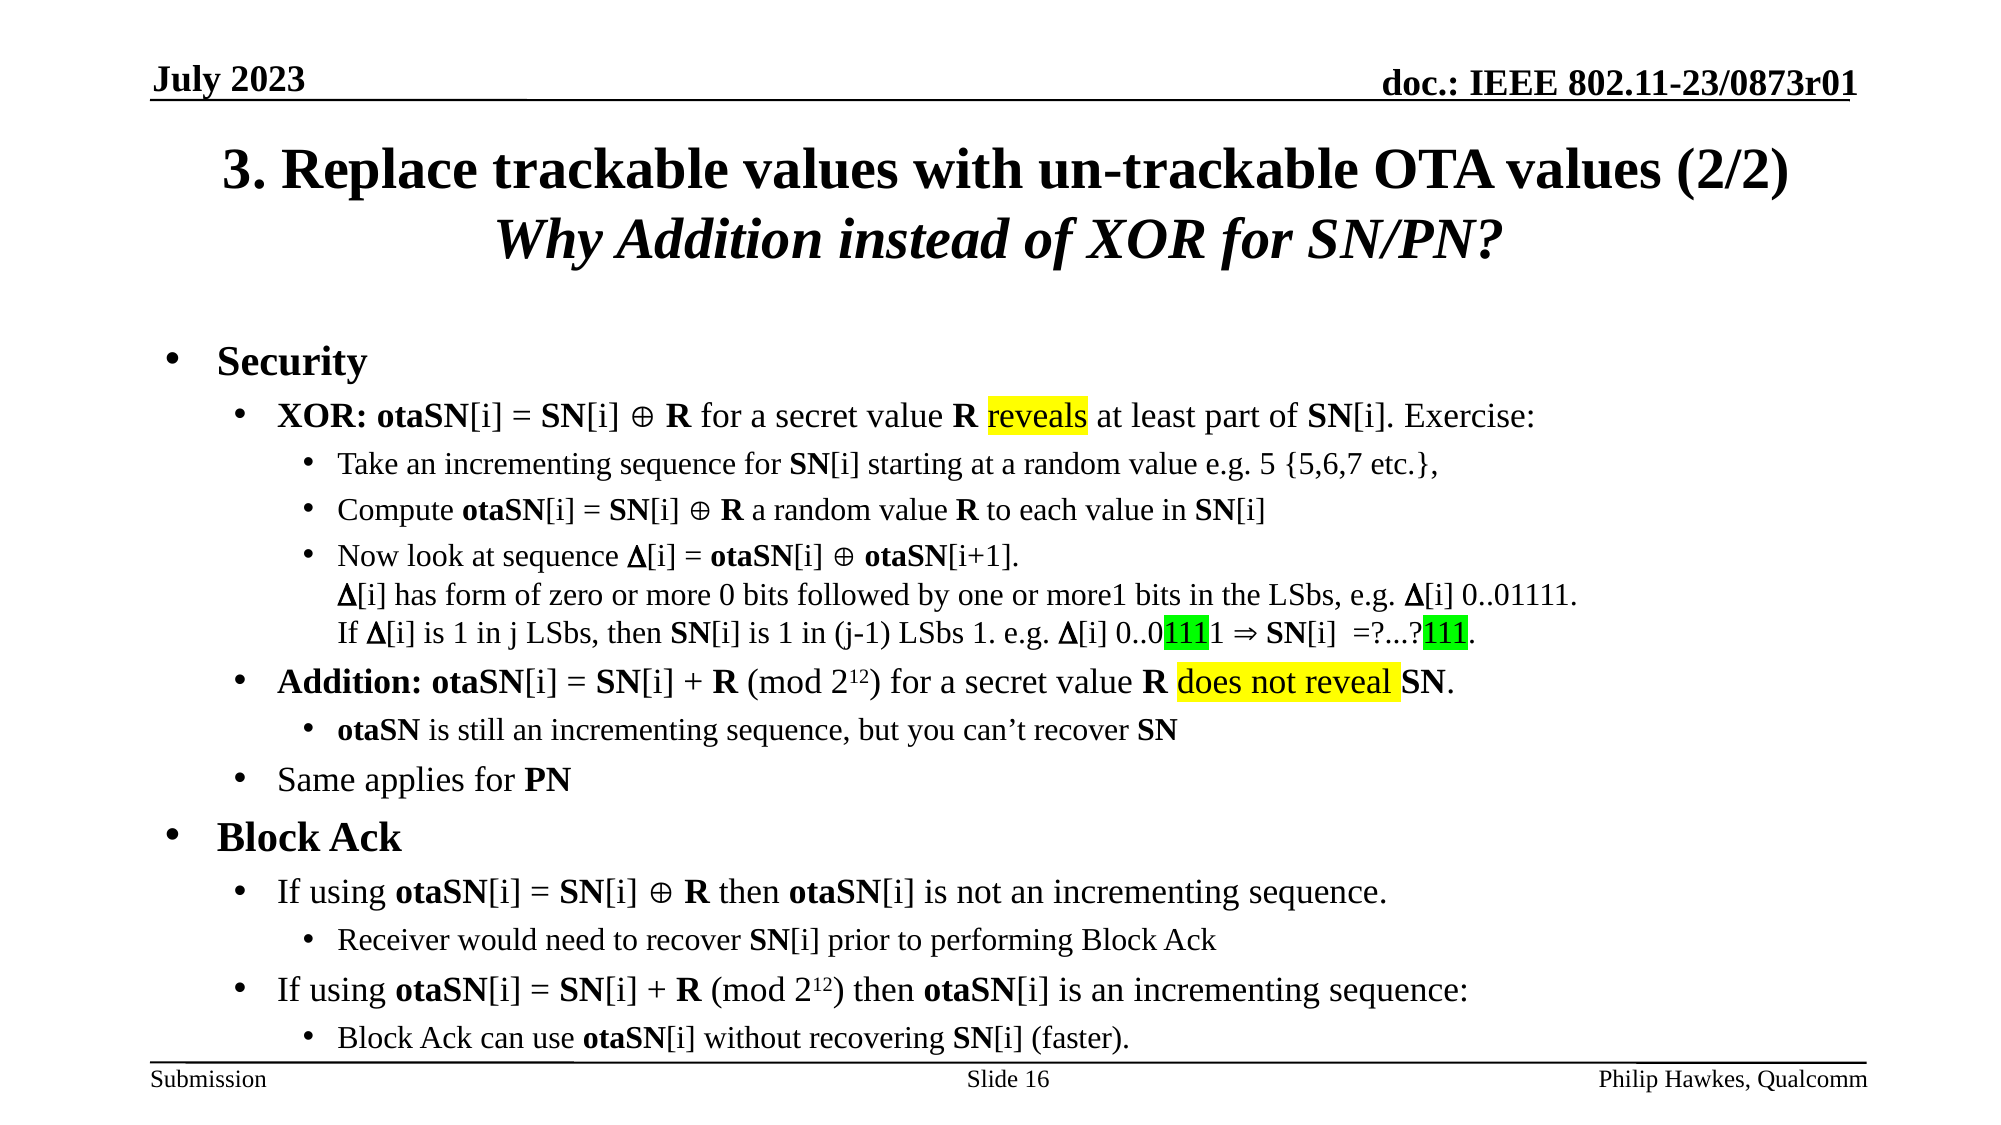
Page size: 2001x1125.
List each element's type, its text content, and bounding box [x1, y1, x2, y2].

slide_number Slide 16 [950, 1061, 1067, 1123]
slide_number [152, 54, 563, 100]
title 3. Replace trackable values with un-trackable OTA values (2/2) Why Addition instead of XOR for SN/PN? [149, 112, 1850, 288]
footer Philip Hawkes, Qualcomm [1171, 1061, 1869, 1093]
list Security XOR: otaSN[i] = SN[i]  R for a secret value R reveals at least part of SN[i]. Exercise: Take an incrementing sequence for SN[i] starting at a random value e.g. 5 {5,6,7 etc.}, Compute otaSN[i] = SN[i]  R a random value R to each value in SN[i] Now look at sequence [i] = otaSN[i]  otaSN[i+1]. [i] has form of zero or more 0 bits followed by one or more1 bits in the LSbs, e.g. [i] 0..01111. If [i] is 1 in j LSbs, then SN[i] is 1 in (j-1) LSbs 1. e.g. [i] 0..01111  SN[i] =?...?111. Addition: otaSN[i] = SN[i] + R (mod 212) for a secret value R does not reveal SN. otaSN is still an incrementing sequence, but you can’t recover SN Same applies for PN Block Ack If using otaSN[i] = SN[i]  R then otaSN[i] is not an incrementing sequence. Receiver would need to recover SN[i] prior to performing Block Ack If using otaSN[i] = SN[i] + R (mod 212) then otaSN[i] is an incrementing sequence: Block Ack can use otaSN[i] without recovering SN[i] (faster). [149, 324, 1850, 1063]
